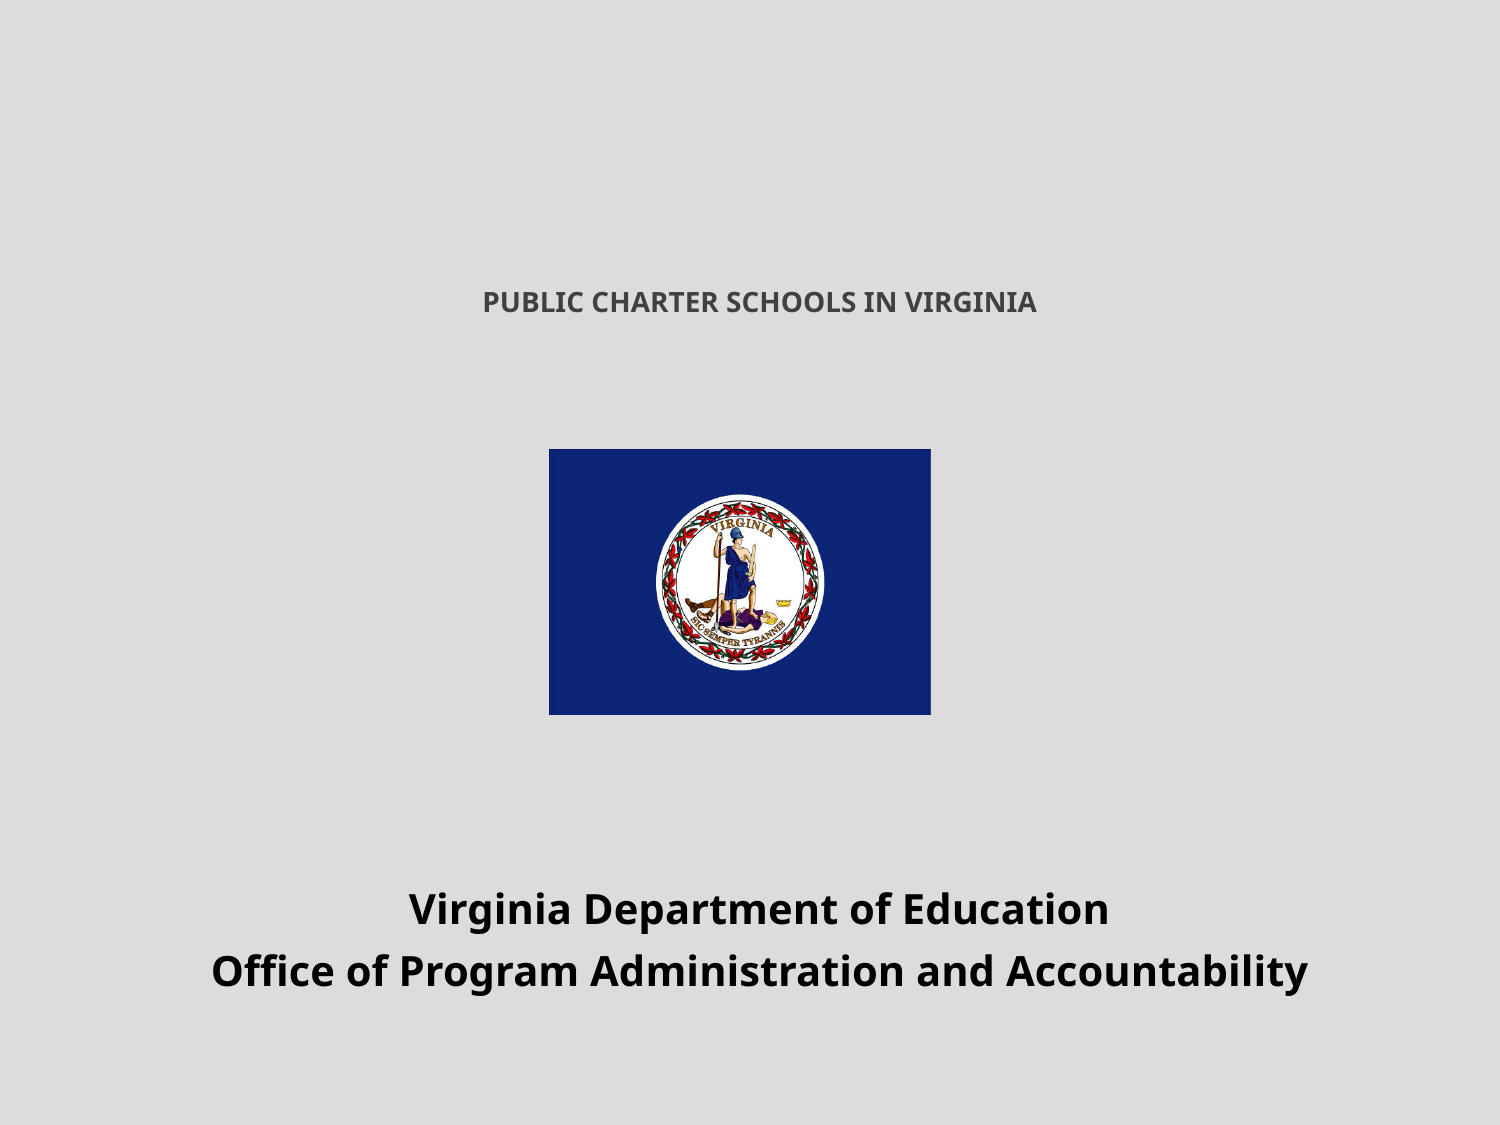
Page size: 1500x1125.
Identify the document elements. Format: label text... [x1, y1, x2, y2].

picture [549, 449, 931, 715]
title Public Charter Schools in Virginia [99, 174, 1420, 325]
list Virginia Department of Education Office of Program Administration and Accountability [99, 875, 1420, 1083]
